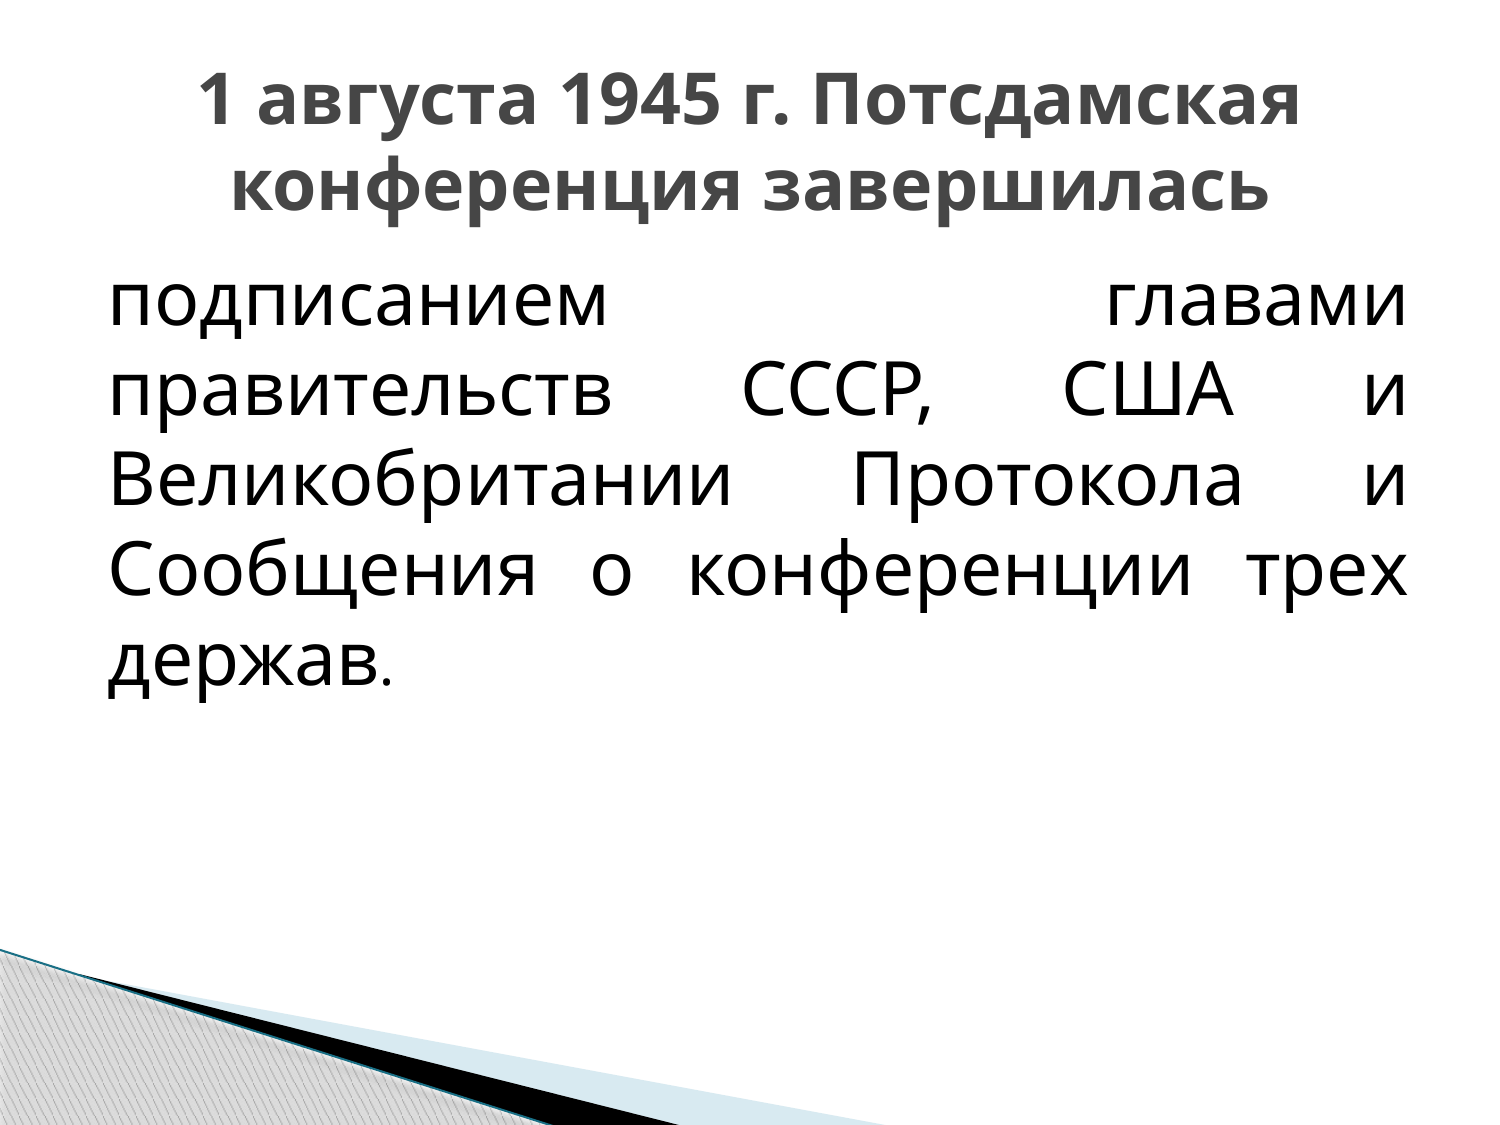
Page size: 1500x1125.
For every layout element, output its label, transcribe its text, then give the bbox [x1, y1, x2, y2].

list подписанием главами правительств СССР, США и Великобритании Протокола и Сообщения о конференции трех держав. [75, 243, 1425, 986]
title 1 августа 1945 г. Потсдамская конференция завершилась [75, 45, 1425, 233]
